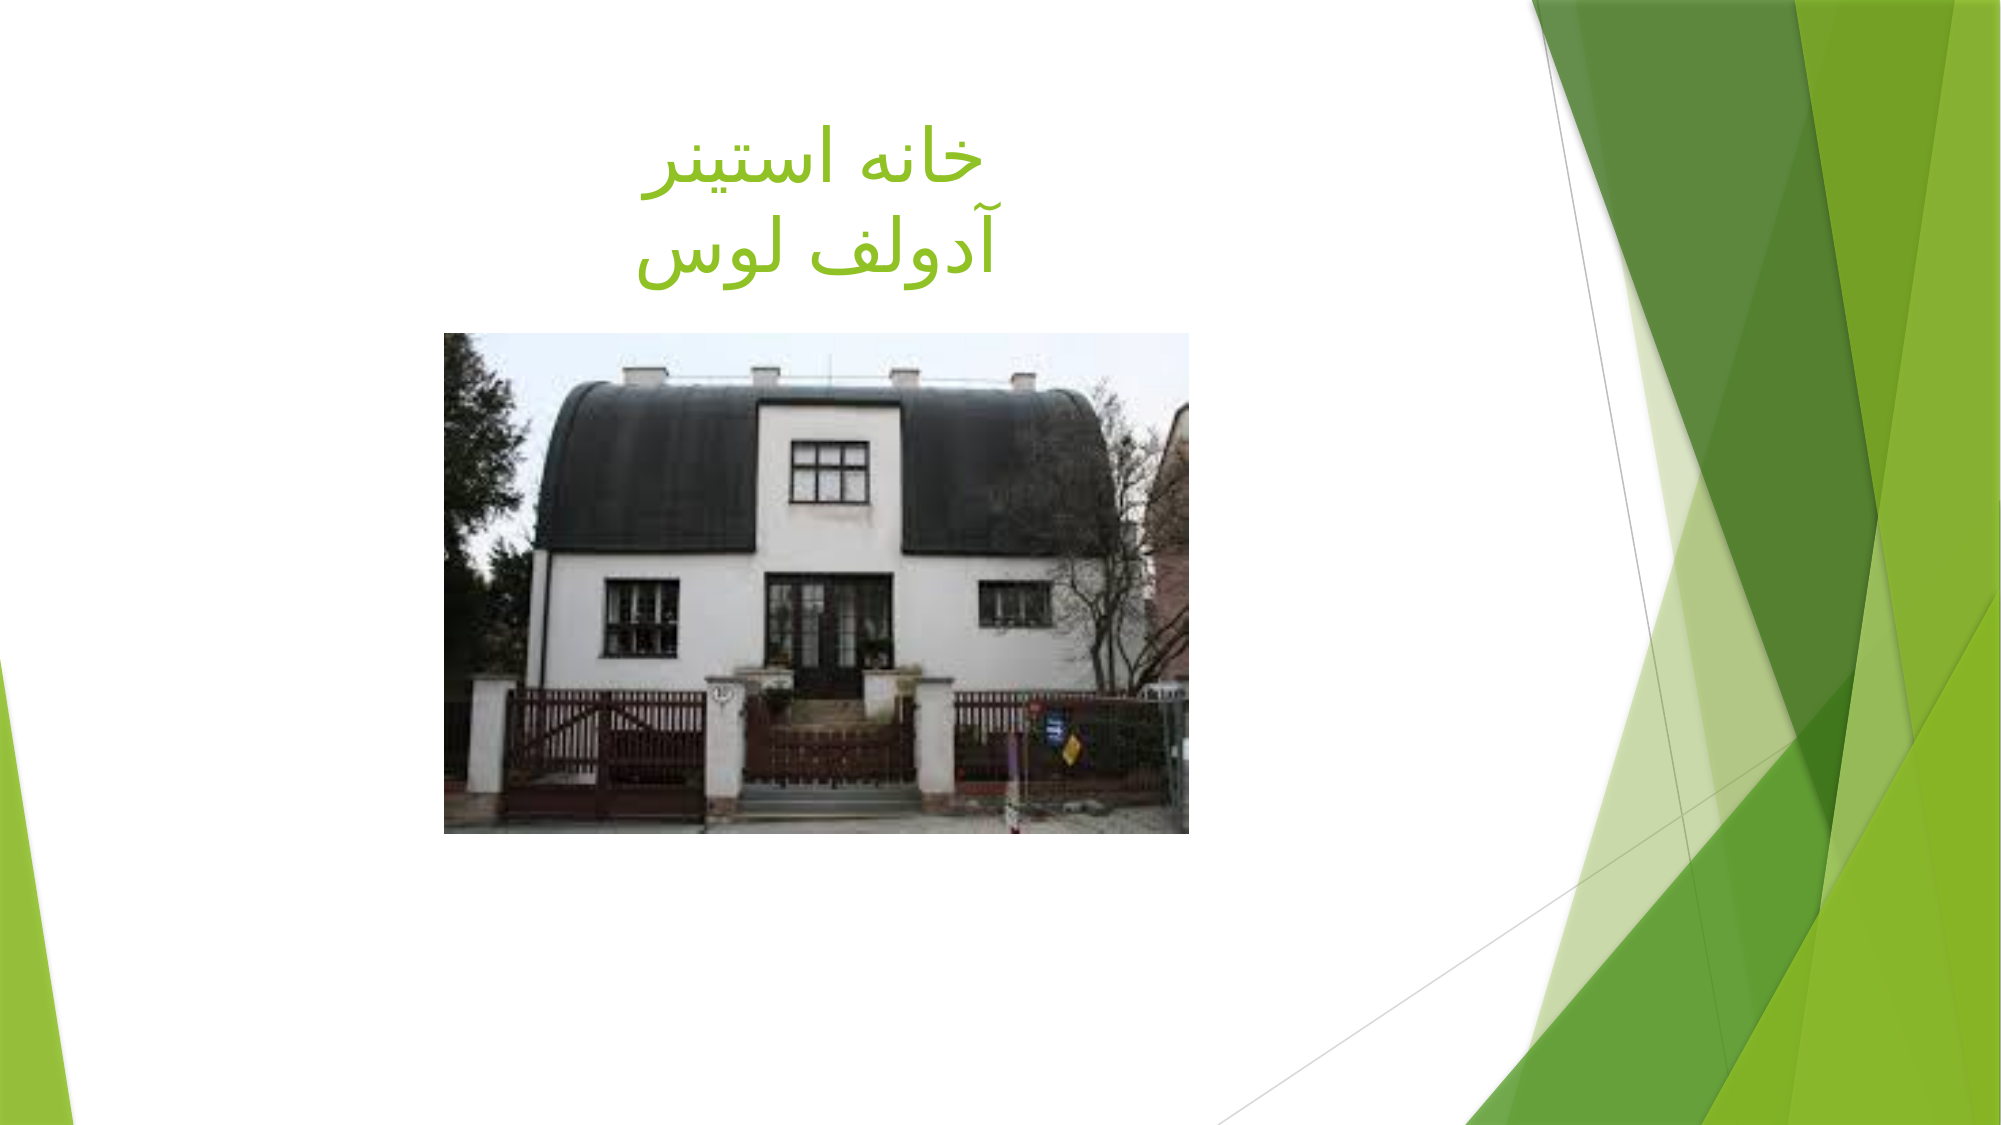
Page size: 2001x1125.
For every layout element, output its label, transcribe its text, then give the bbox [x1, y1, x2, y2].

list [443, 332, 1189, 834]
title خانه استینر آدولف لوس [111, 99, 1522, 317]
